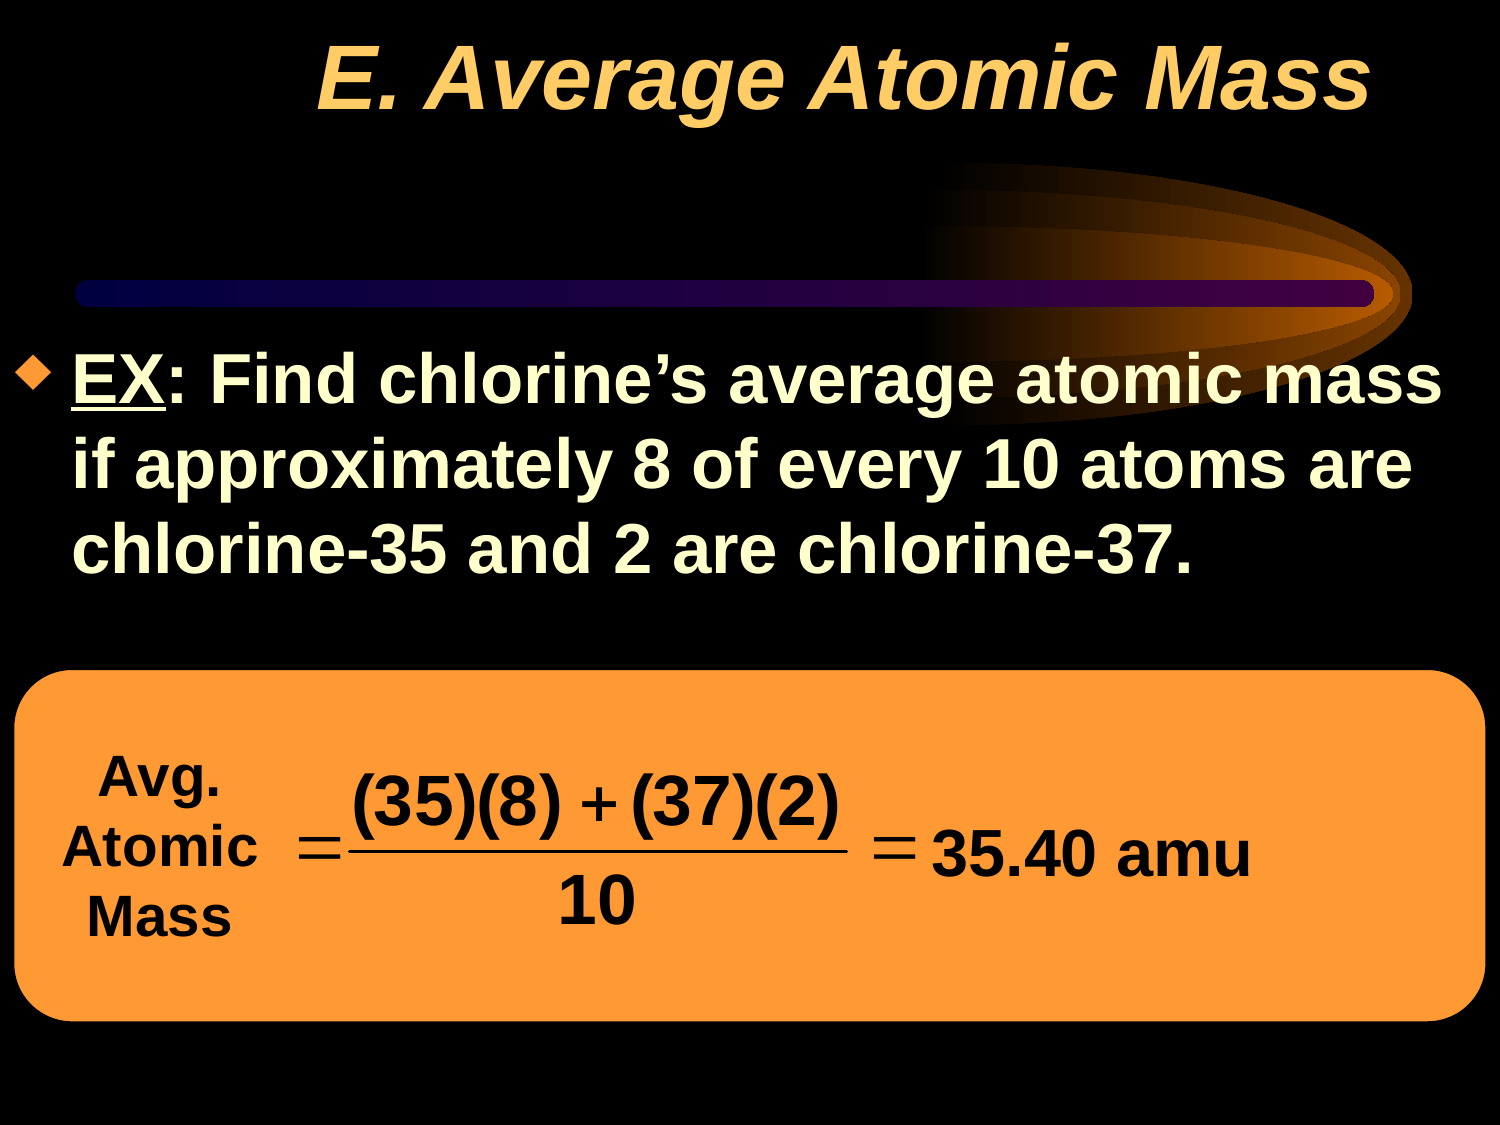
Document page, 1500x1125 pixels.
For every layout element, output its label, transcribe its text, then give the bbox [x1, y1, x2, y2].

title E. Average Atomic Mass [114, 29, 1390, 136]
list EX: Find chlorine’s average atomic mass if approximately 8 of every 10 atoms are chlorine-35 and 2 are chlorine-37. [0, 324, 1500, 741]
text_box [280, 756, 918, 941]
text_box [12, 668, 1487, 1023]
